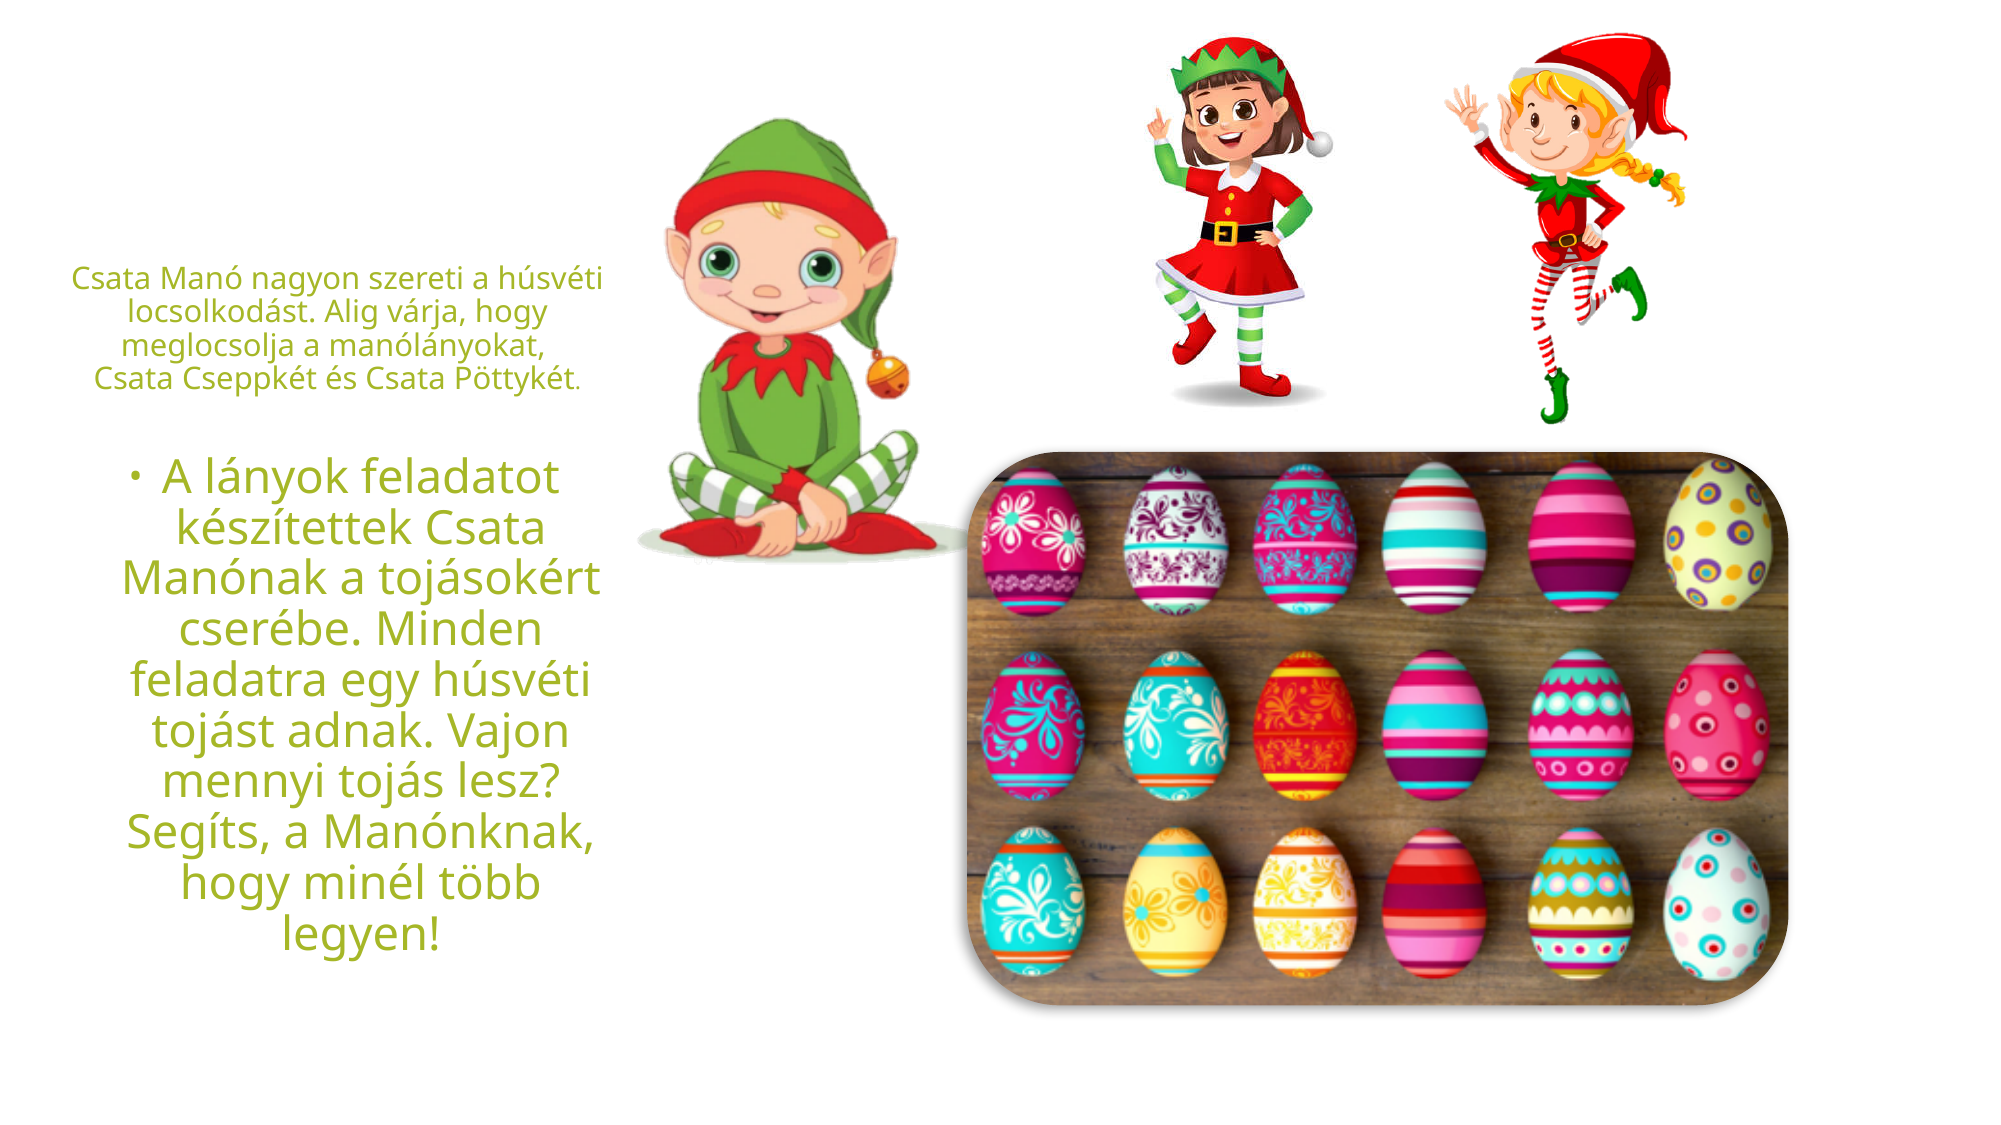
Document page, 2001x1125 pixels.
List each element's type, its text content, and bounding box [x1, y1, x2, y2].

list A lányok feladatot készítettek Csata Manónak a tojásokért cserébe. Minden feladatra egy húsvéti tojást adnak. Vajon mennyi tojás lesz? Segíts, a Manónknak, hogy minél több legyen! [61, 445, 626, 972]
picture [549, 16, 1789, 1006]
title Csata Manó nagyon szereti a húsvéti locsolkodást. Alig várja, hogy meglocsolja a manólányokat, Csata Cseppkét és Csata Pöttykét. [55, 219, 544, 404]
